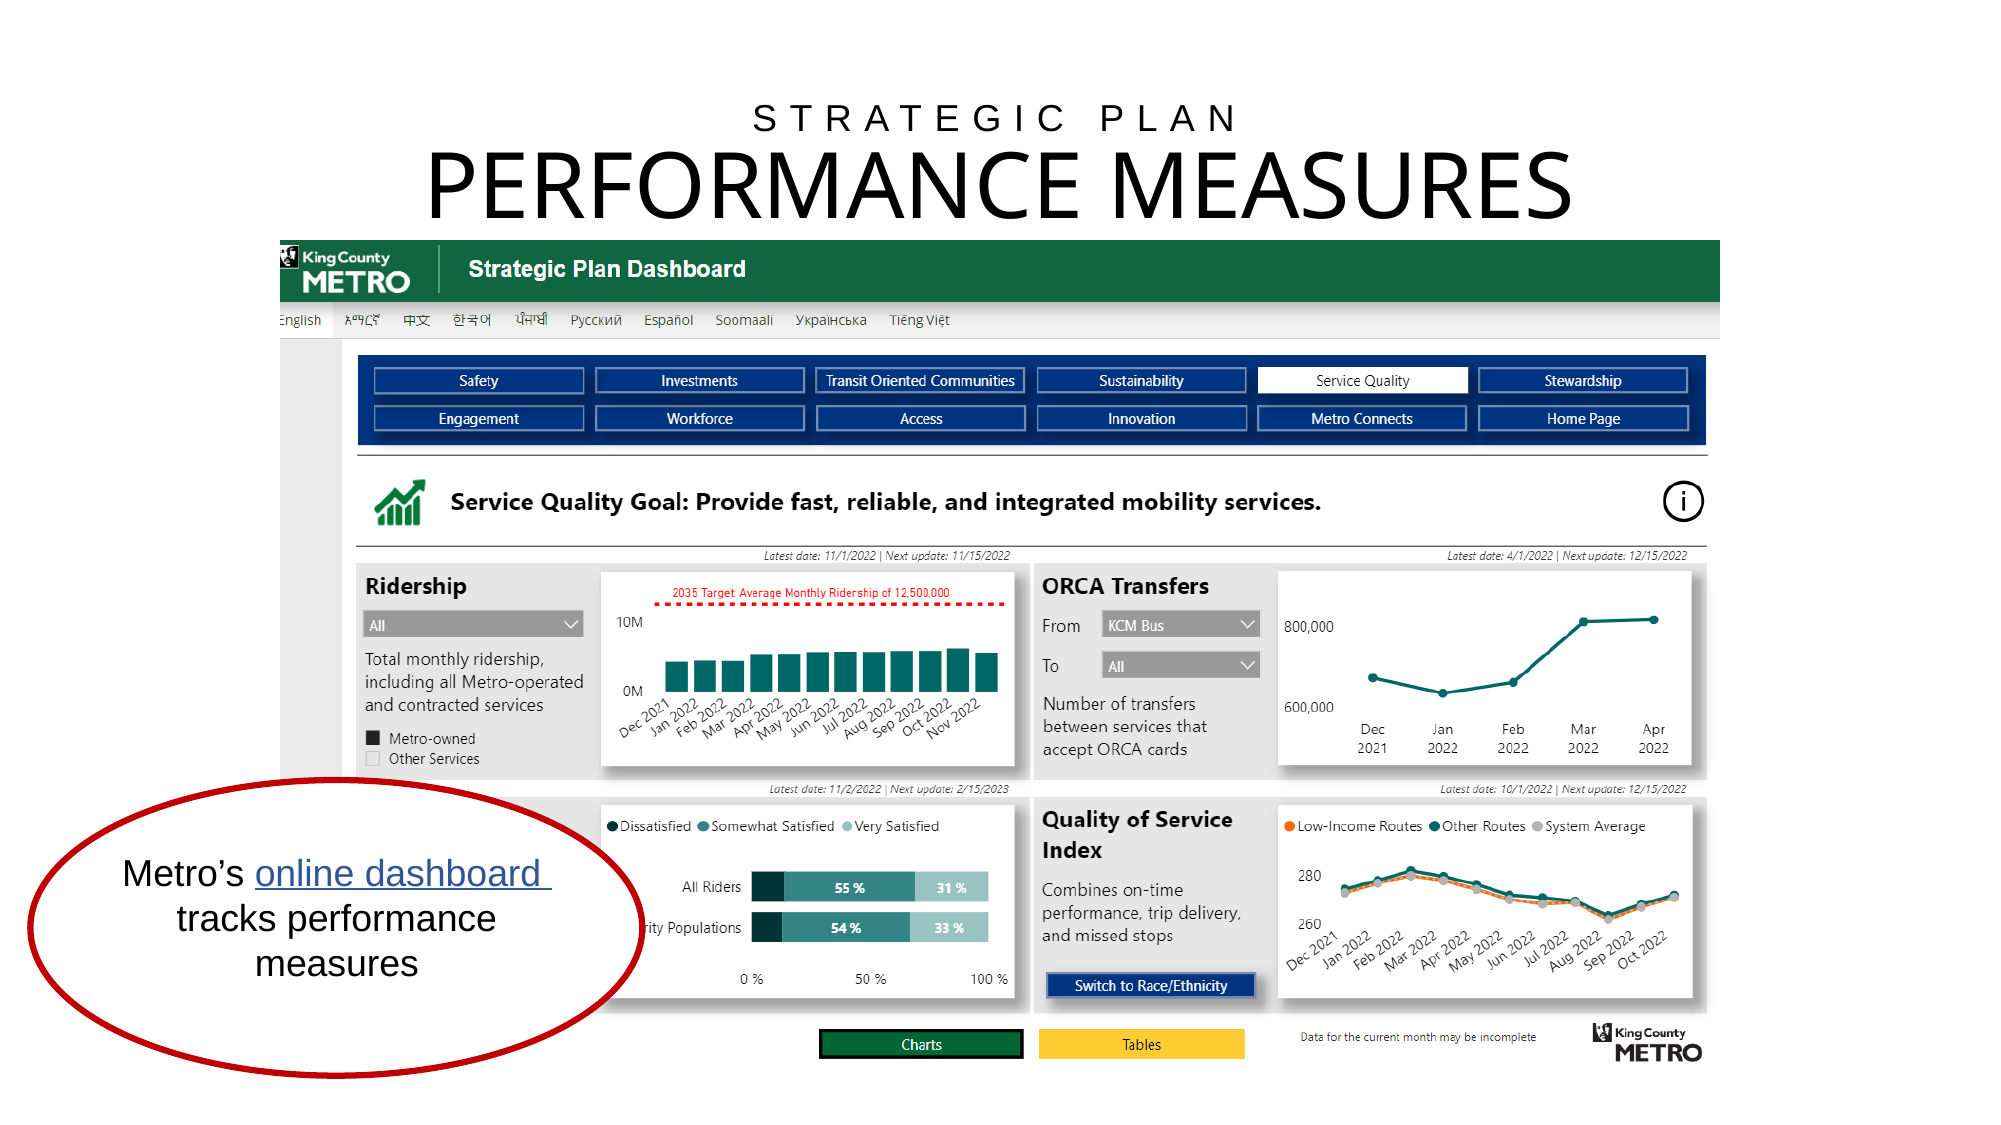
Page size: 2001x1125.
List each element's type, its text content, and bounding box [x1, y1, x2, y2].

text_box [30, 779, 643, 1076]
picture [279, 240, 1720, 1070]
title STRATEGIC PLAN PERFORMANCE MEASURES [137, 59, 1863, 278]
